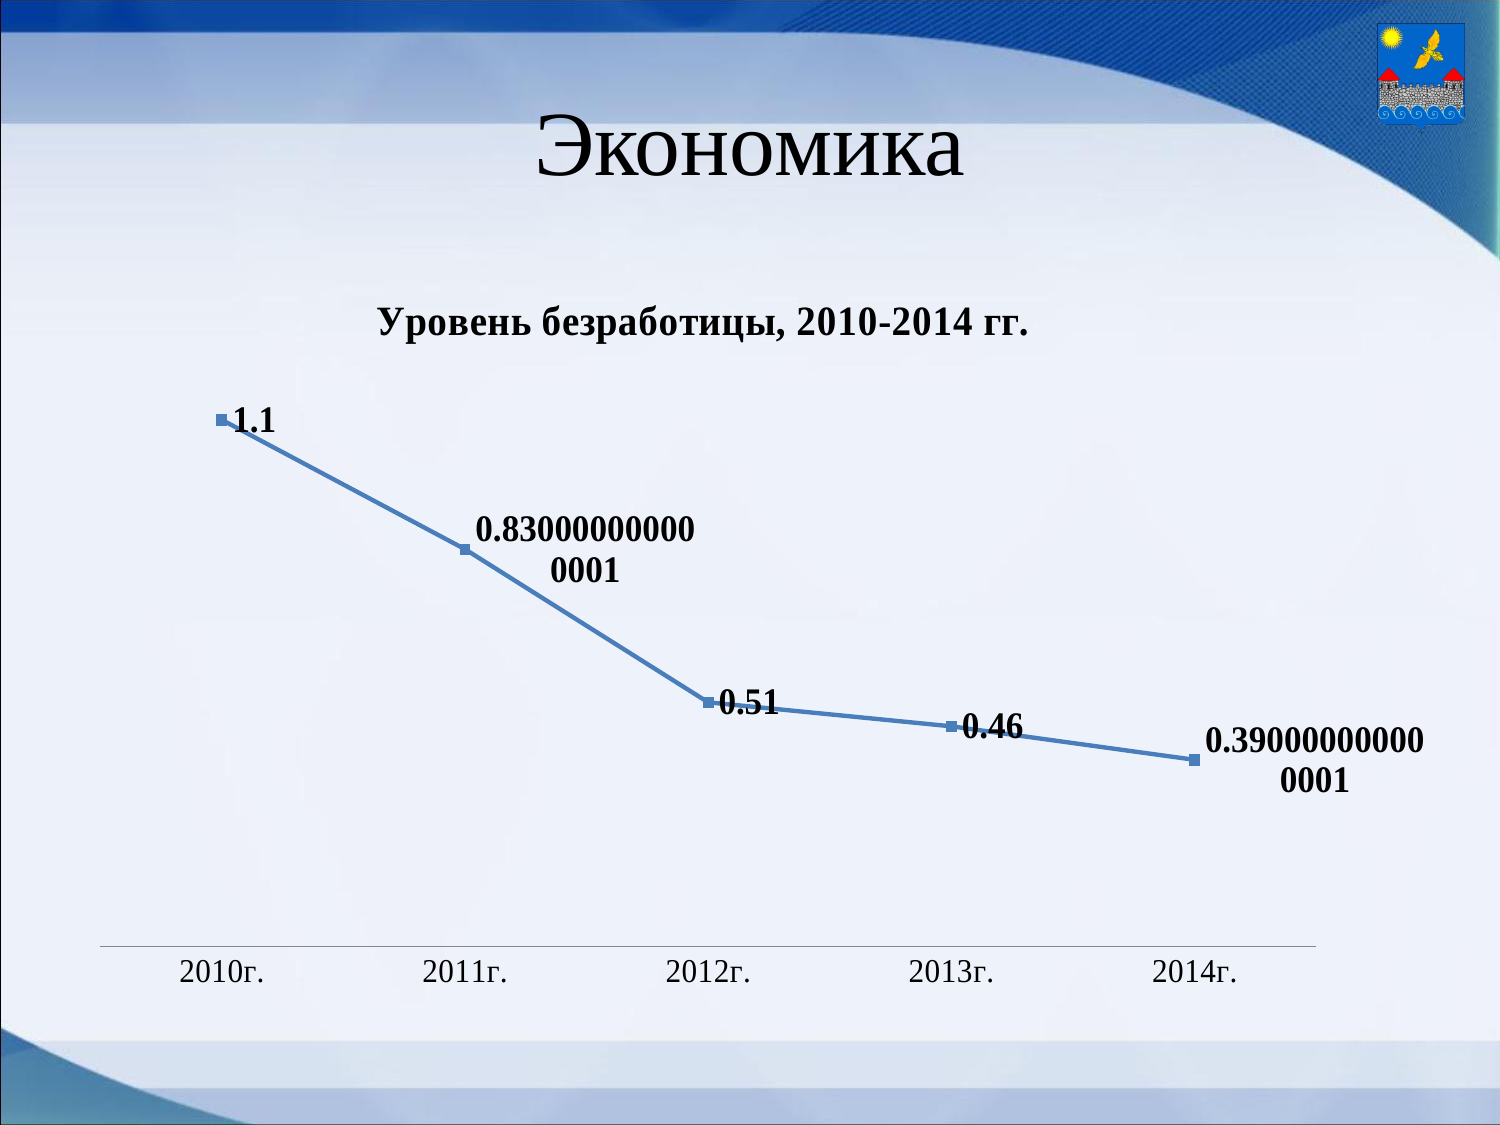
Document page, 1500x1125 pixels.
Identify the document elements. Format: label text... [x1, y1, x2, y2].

chart [74, 262, 1426, 1006]
picture [0, 0, 1500, 1125]
title Экономика [74, 44, 1426, 233]
